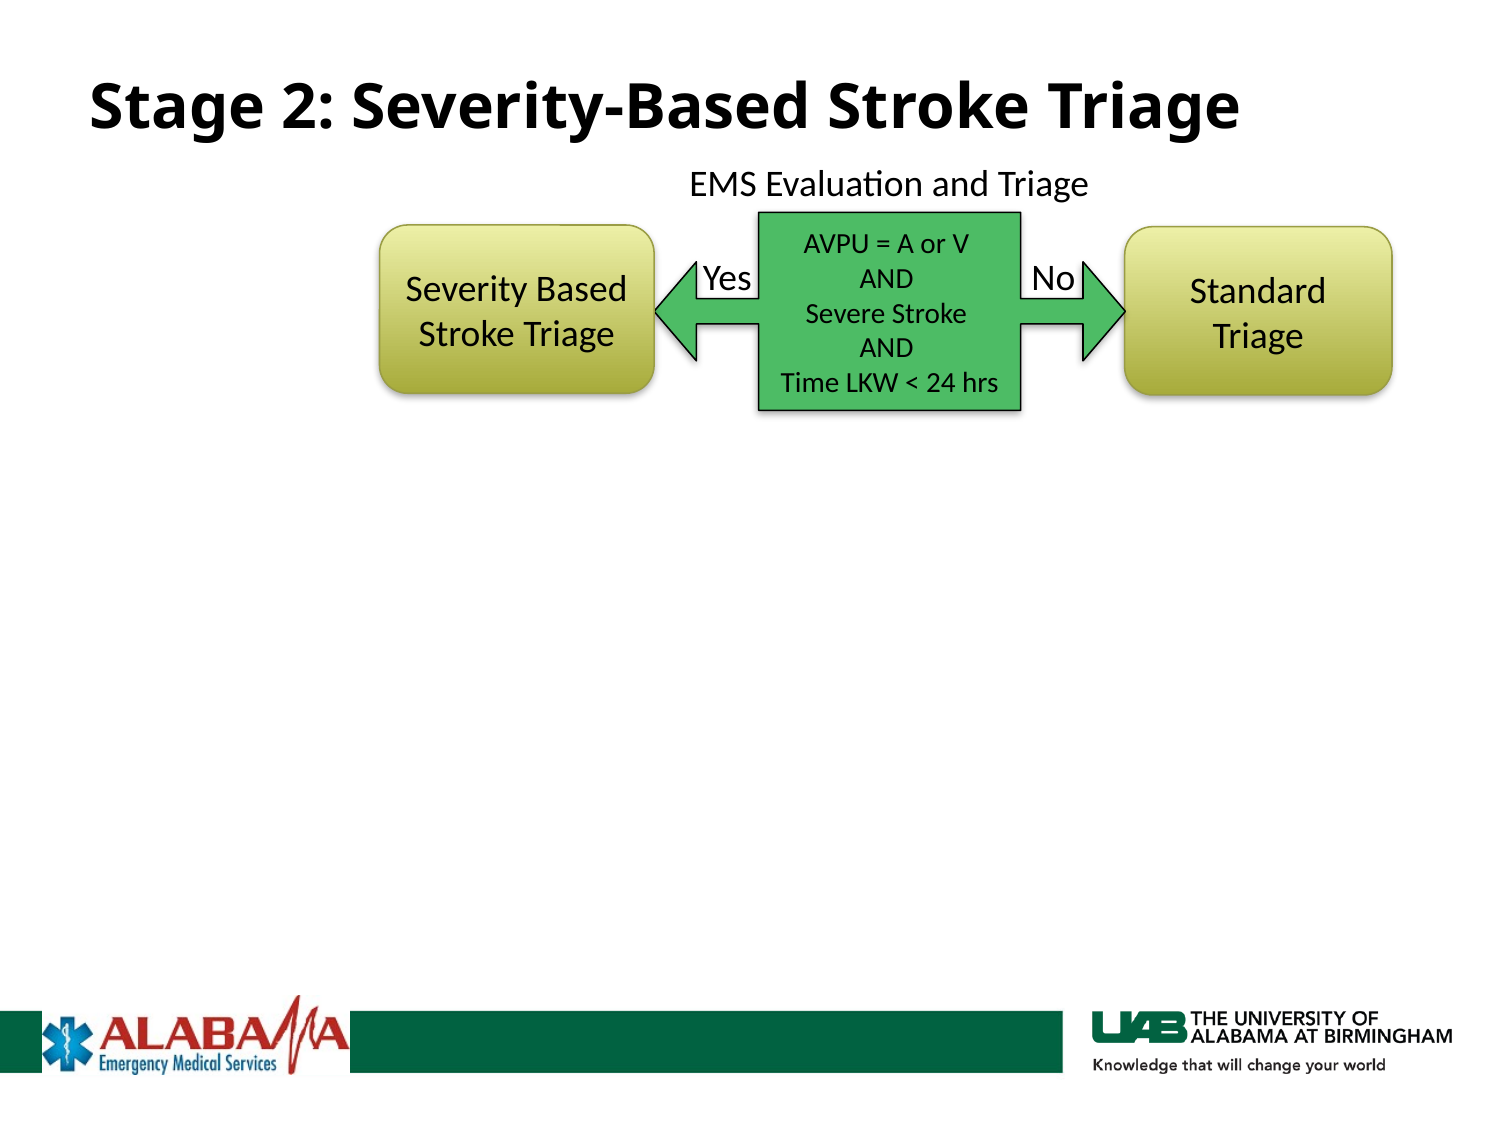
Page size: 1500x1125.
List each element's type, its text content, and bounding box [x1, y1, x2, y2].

text_box EMS Evaluation and Triage [674, 151, 1105, 210]
picture [0, 0, 1500, 1125]
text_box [379, 212, 1393, 411]
title Stage 2: Severity-Based Stroke Triage [75, 58, 1425, 245]
